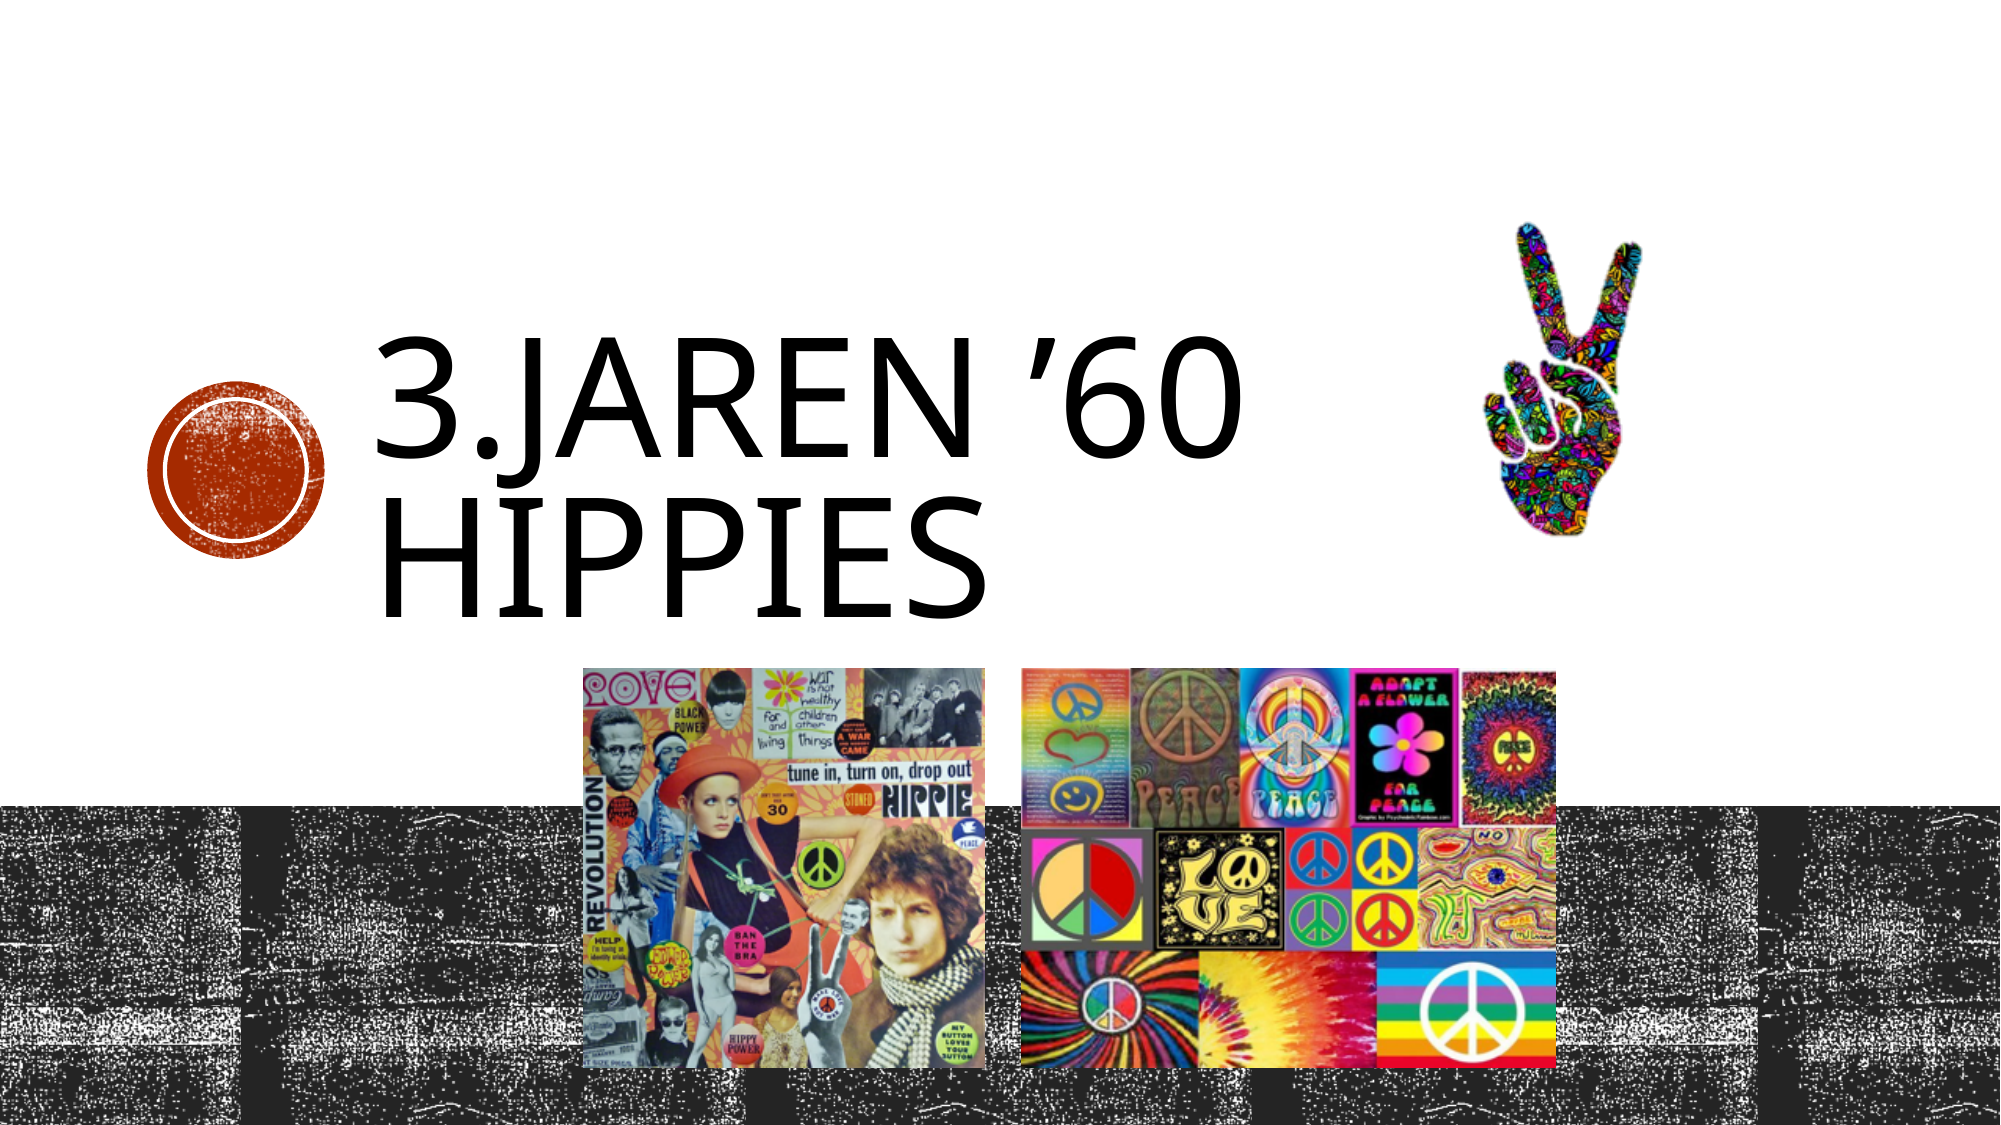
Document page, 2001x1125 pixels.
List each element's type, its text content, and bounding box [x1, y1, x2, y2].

picture [583, 668, 985, 1068]
picture [1021, 668, 1556, 1068]
picture [1445, 181, 1665, 578]
title 3.Jaren ’60 hippies [355, 201, 1878, 779]
